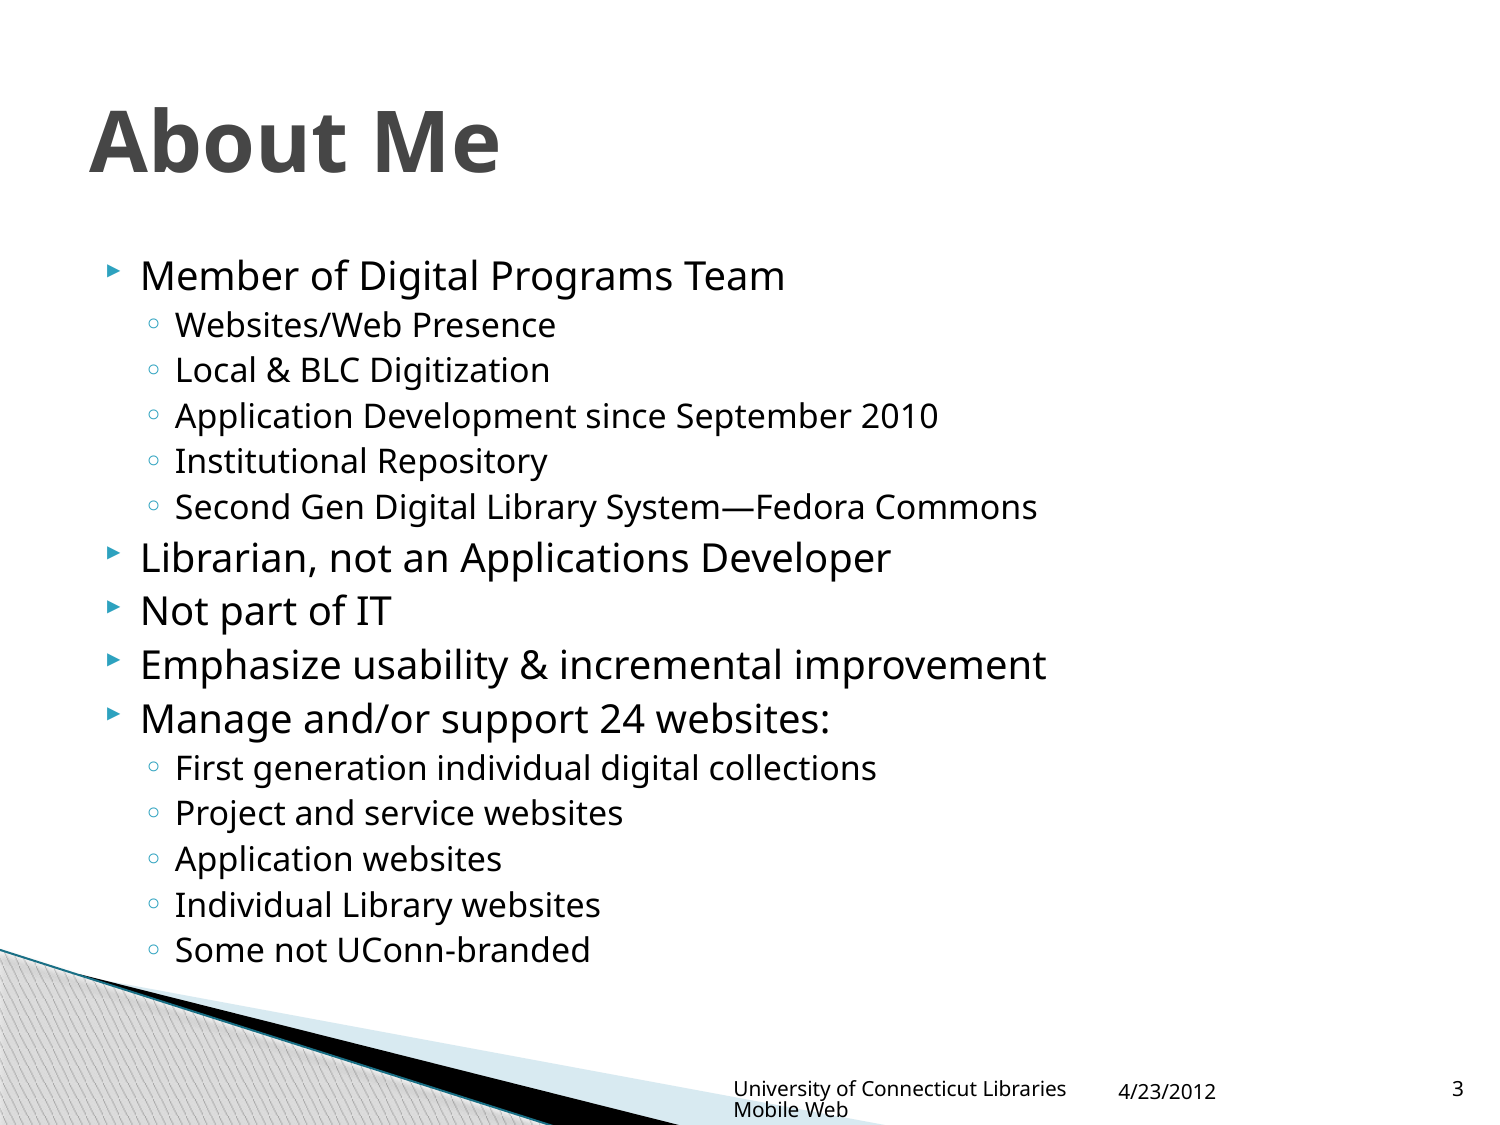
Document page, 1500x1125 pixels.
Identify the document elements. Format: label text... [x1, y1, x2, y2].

list Member of Digital Programs Team Websites/Web Presence Local & BLC Digitization Application Development since September 2010 Institutional Repository Second Gen Digital Library System—Fedora Commons Librarian, not an Applications Developer Not part of IT Emphasize usability & incremental improvement Manage and/or support 24 websites: First generation individual digital collections Project and service websites Application websites Individual Library websites Some not UConn-branded [75, 243, 1425, 986]
footer University of Connecticut Libraries Mobile Web [718, 1051, 1105, 1112]
title About Me [75, 45, 1425, 233]
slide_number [1105, 1051, 1418, 1112]
slide_number 3 [1418, 1051, 1479, 1112]
